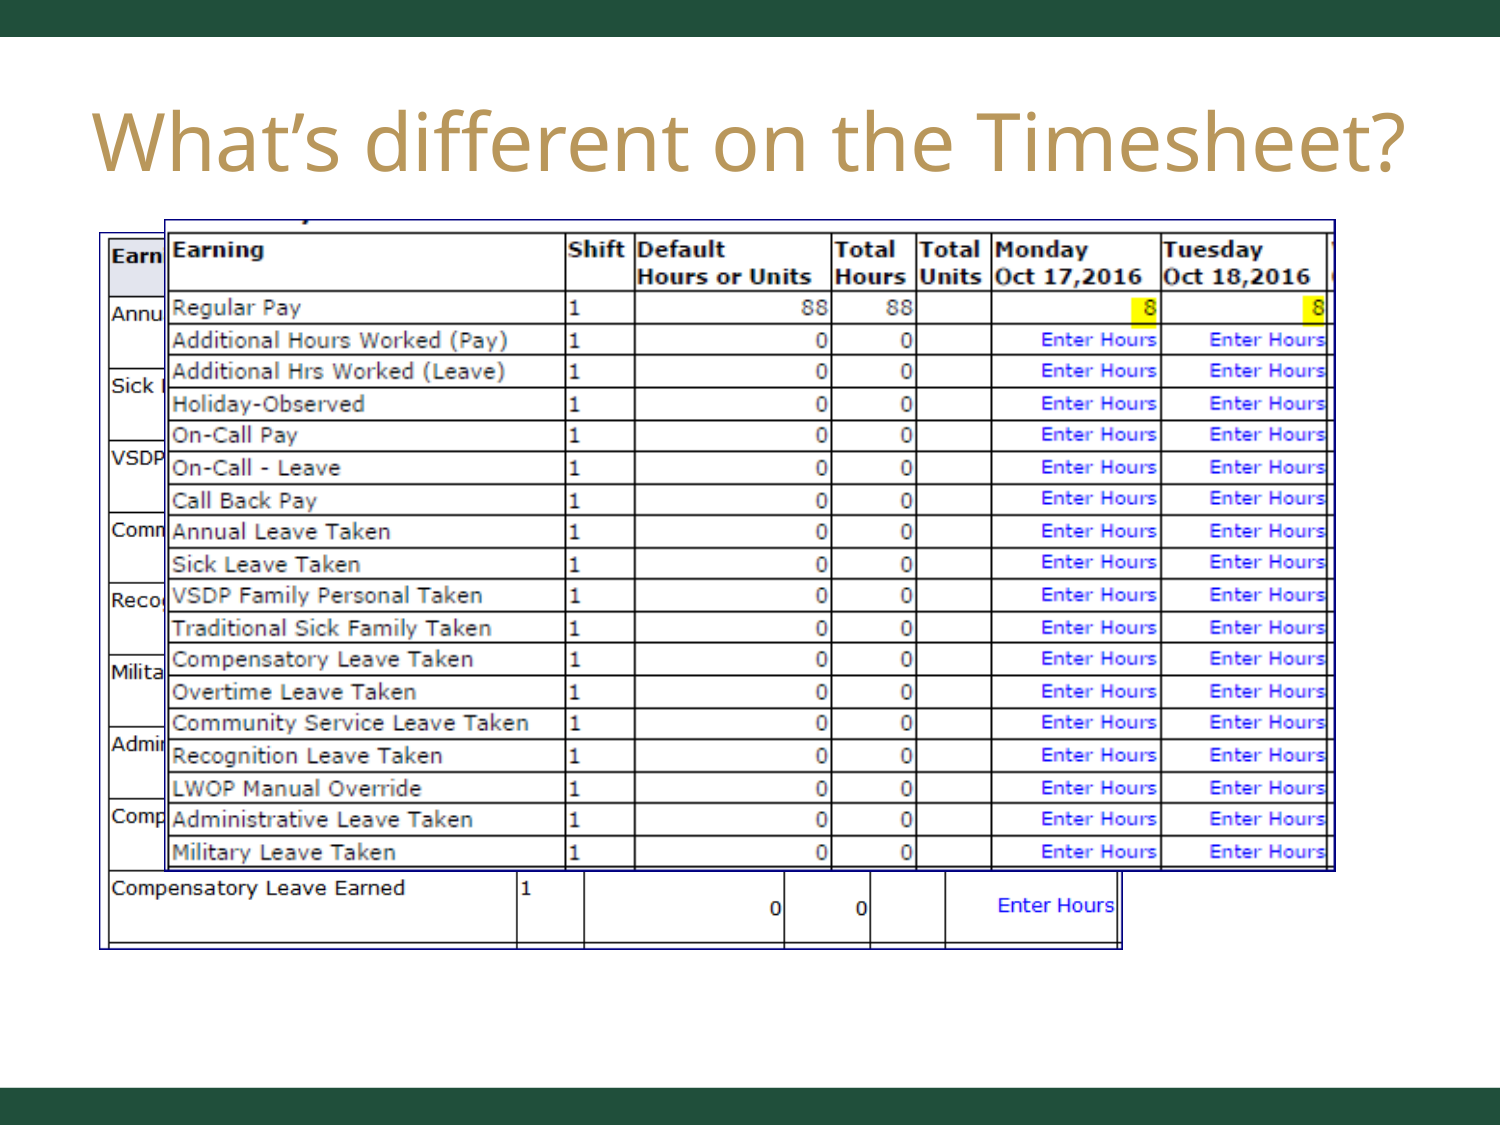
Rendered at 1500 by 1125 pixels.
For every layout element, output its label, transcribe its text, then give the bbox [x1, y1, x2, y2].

picture [0, 0, 1500, 1125]
title What’s different on the Timesheet? [75, 45, 1425, 199]
list [75, 199, 1425, 1005]
